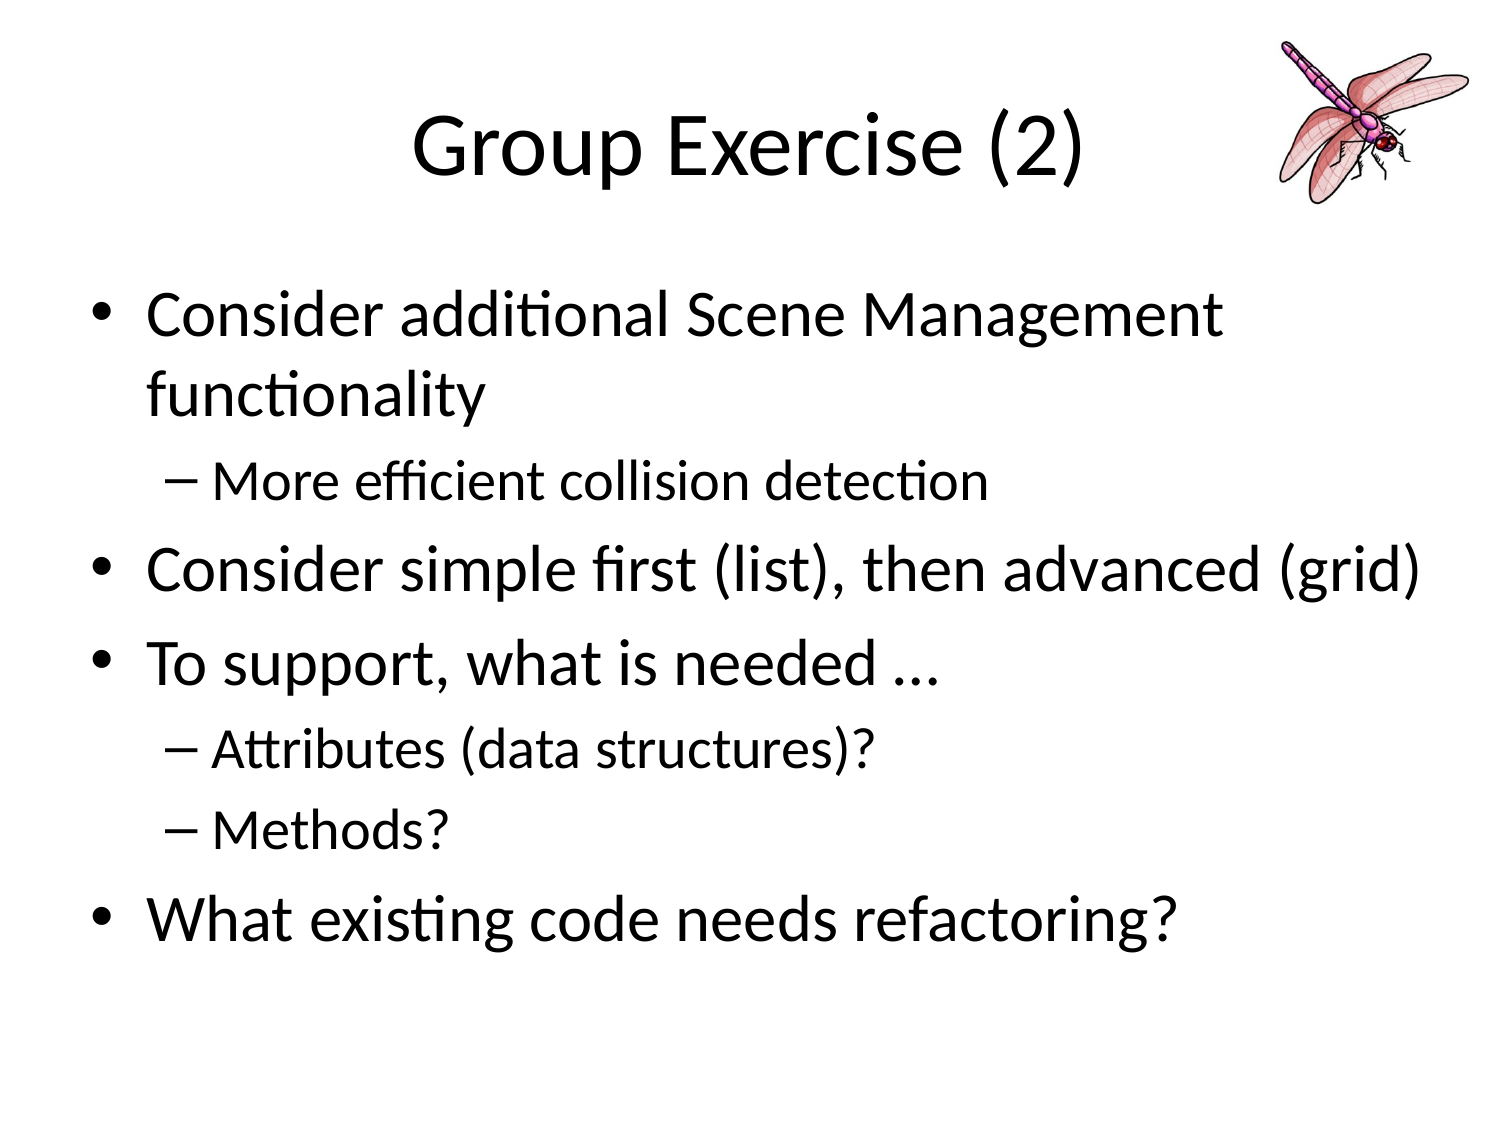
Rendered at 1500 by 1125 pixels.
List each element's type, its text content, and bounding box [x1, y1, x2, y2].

list Consider additional Scene Management functionality More efficient collision detection Consider simple first (list), then advanced (grid) To support, what is needed … Attributes (data structures)? Methods? What existing code needs refactoring? [75, 262, 1476, 1075]
picture [1274, 12, 1476, 214]
title Group Exercise (2) [75, 45, 1425, 233]
